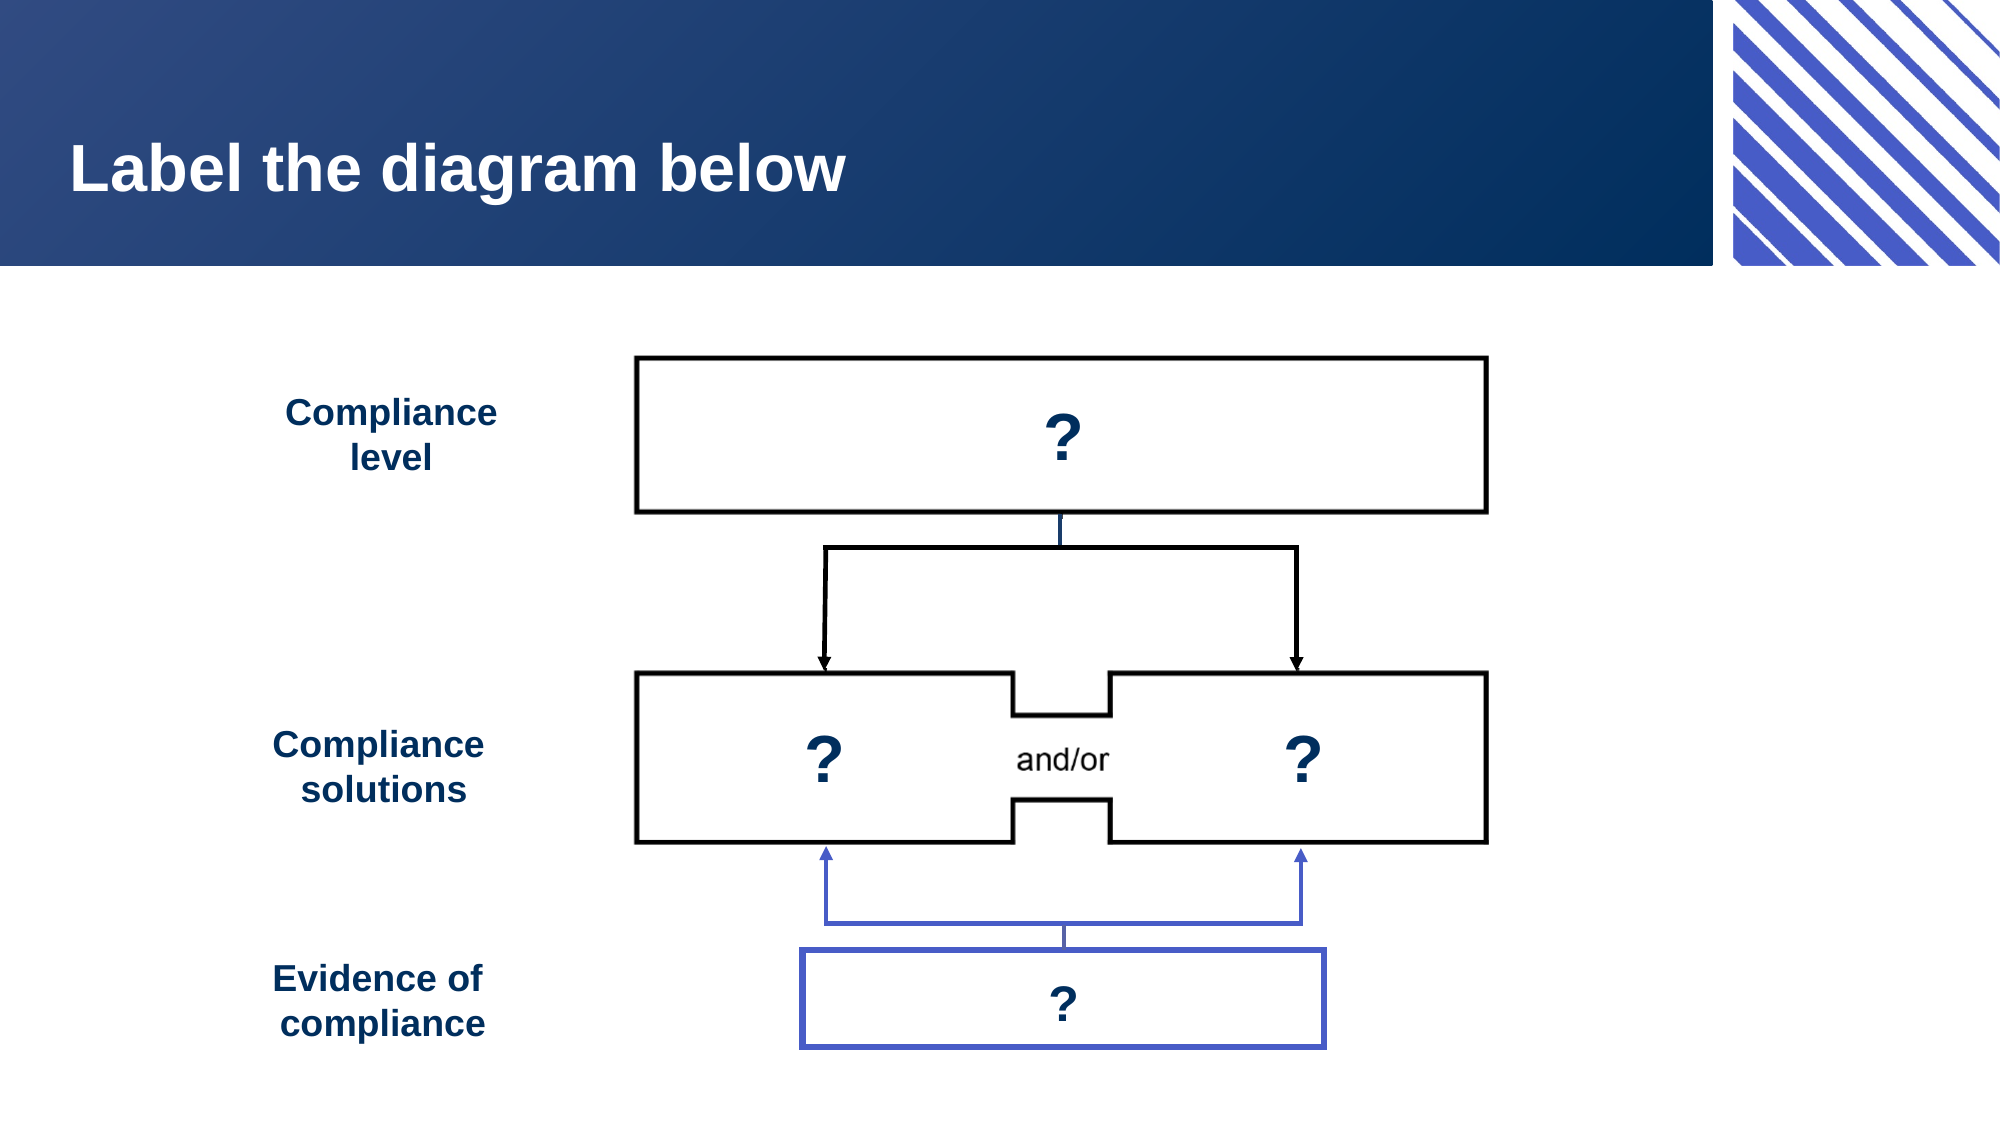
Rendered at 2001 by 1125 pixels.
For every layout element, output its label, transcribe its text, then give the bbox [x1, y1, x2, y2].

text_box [824, 846, 1303, 951]
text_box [822, 514, 1299, 672]
list Label the diagram below [54, 51, 1591, 213]
text_box Compliance solutions [257, 712, 511, 818]
picture [1733, 0, 2000, 266]
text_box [802, 950, 1324, 1048]
picture [615, 331, 1500, 850]
text_box Evidence of compliance [257, 946, 509, 1051]
text_box Compliance level [270, 380, 523, 486]
